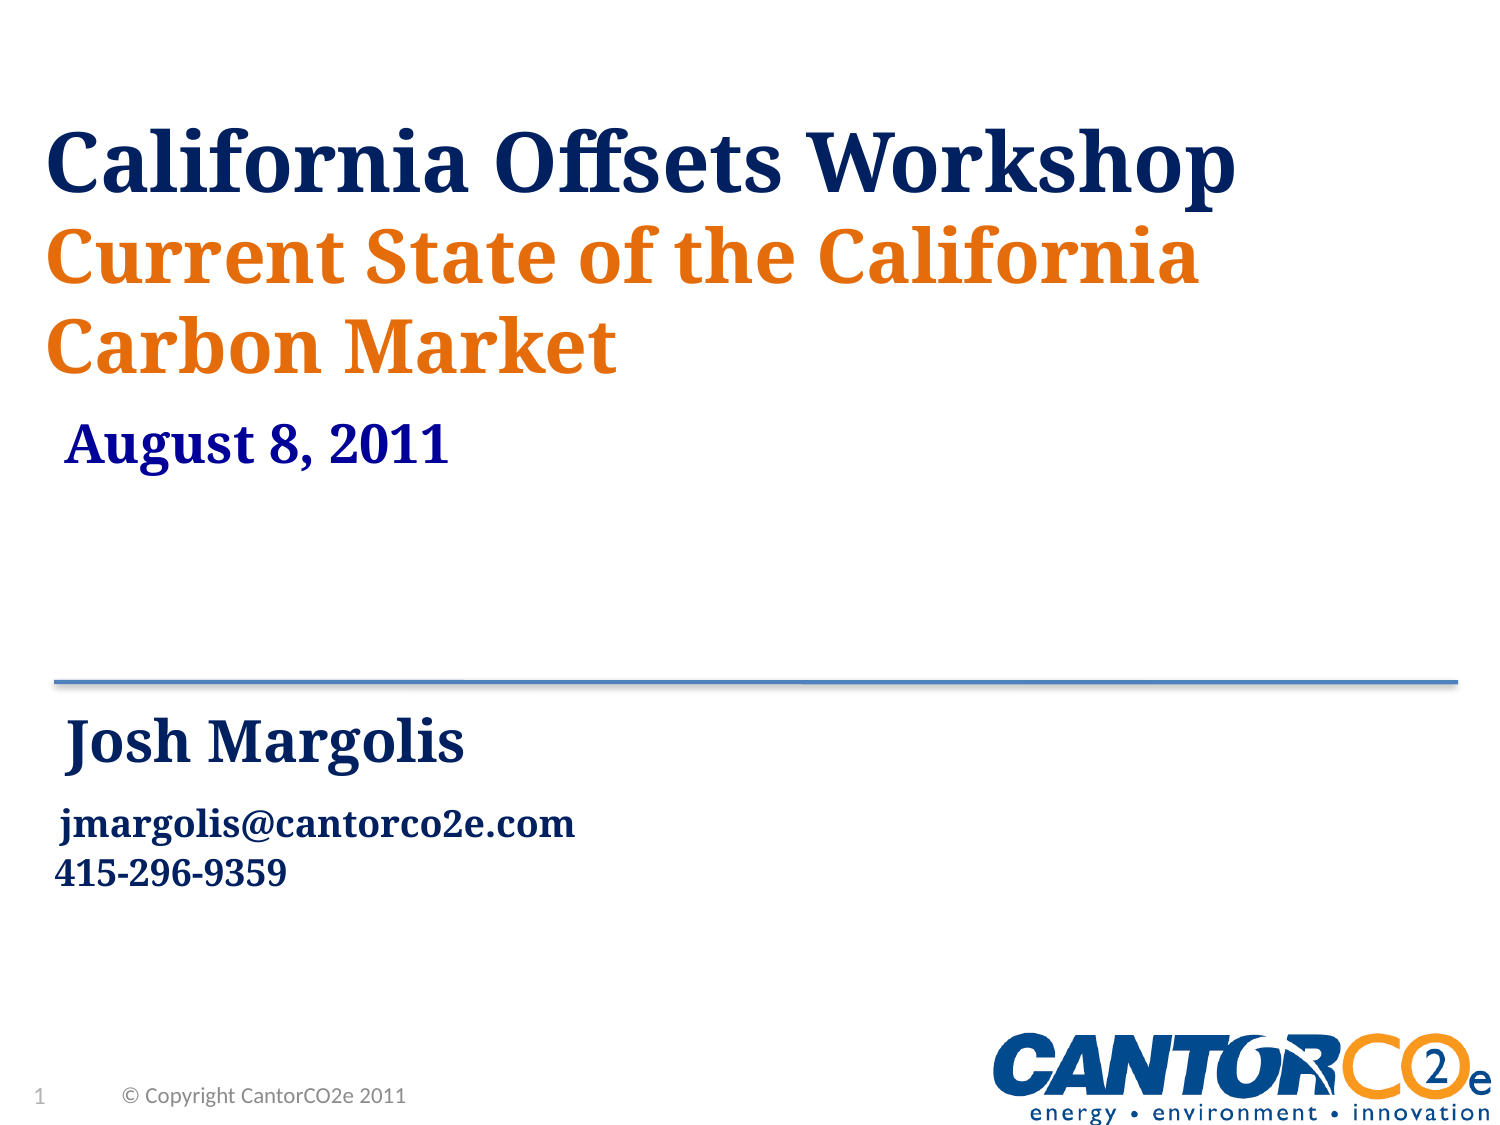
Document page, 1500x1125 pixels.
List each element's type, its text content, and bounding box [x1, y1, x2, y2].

title California Offsets Workshop Current State of the California Carbon Market August 8, 2011 Josh Margolis jmargolis@cantorco2e.com 415-296-9359 [29, 273, 1471, 774]
picture [983, 1024, 1500, 1125]
slide_number 1 [0, 1065, 61, 1125]
